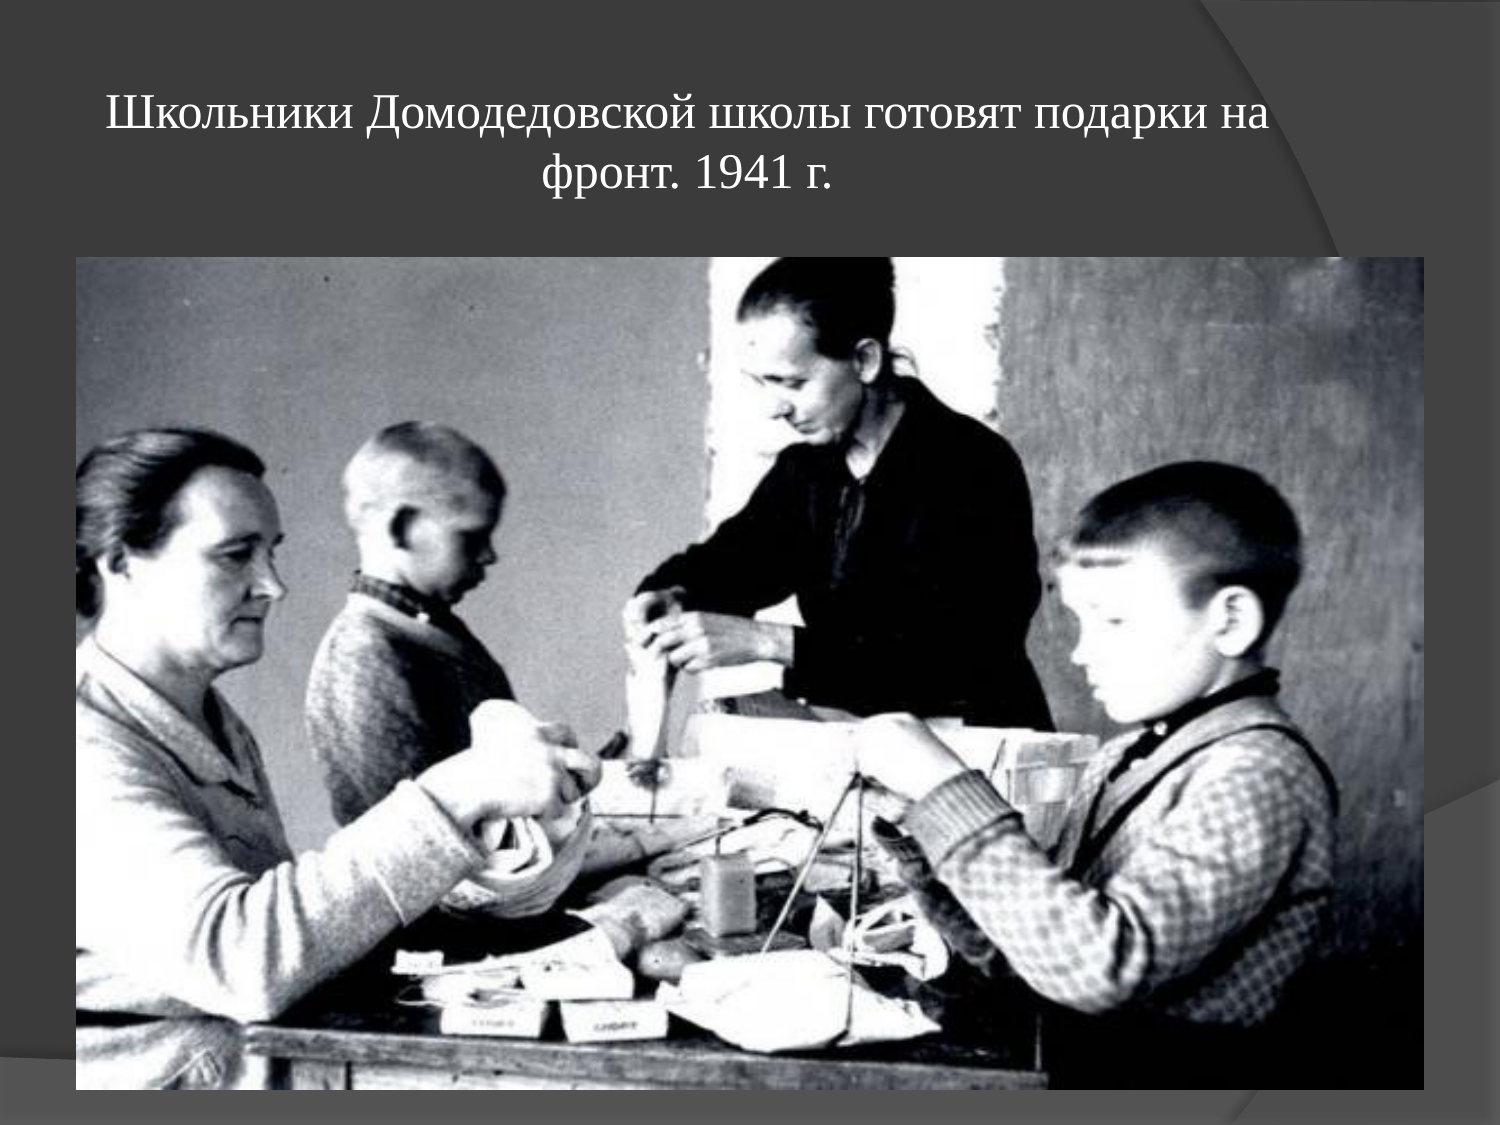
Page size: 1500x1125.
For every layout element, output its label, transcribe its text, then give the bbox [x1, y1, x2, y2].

title Школьники Домодедовской школы готовят подарки на фронт. 1941 г. [75, 45, 1300, 233]
picture [76, 257, 1424, 1091]
